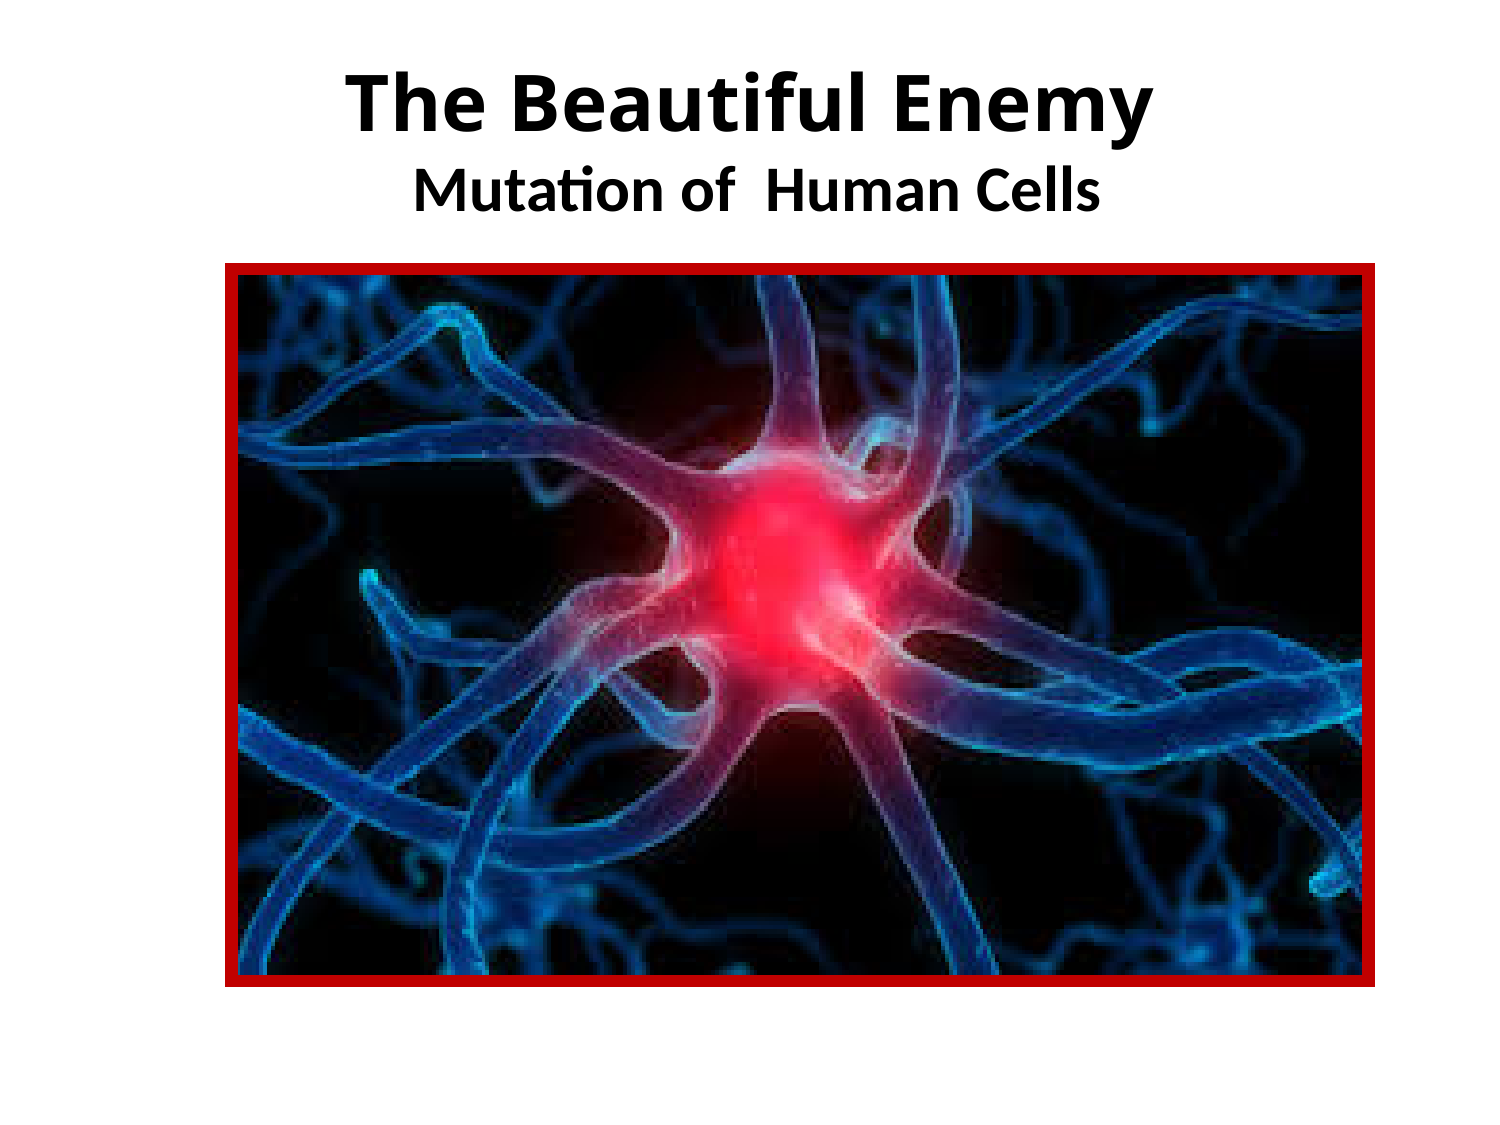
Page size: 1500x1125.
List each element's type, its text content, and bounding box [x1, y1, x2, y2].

title The Beautiful Enemy Mutation of Human Cells [75, 45, 1425, 233]
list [237, 274, 1363, 976]
